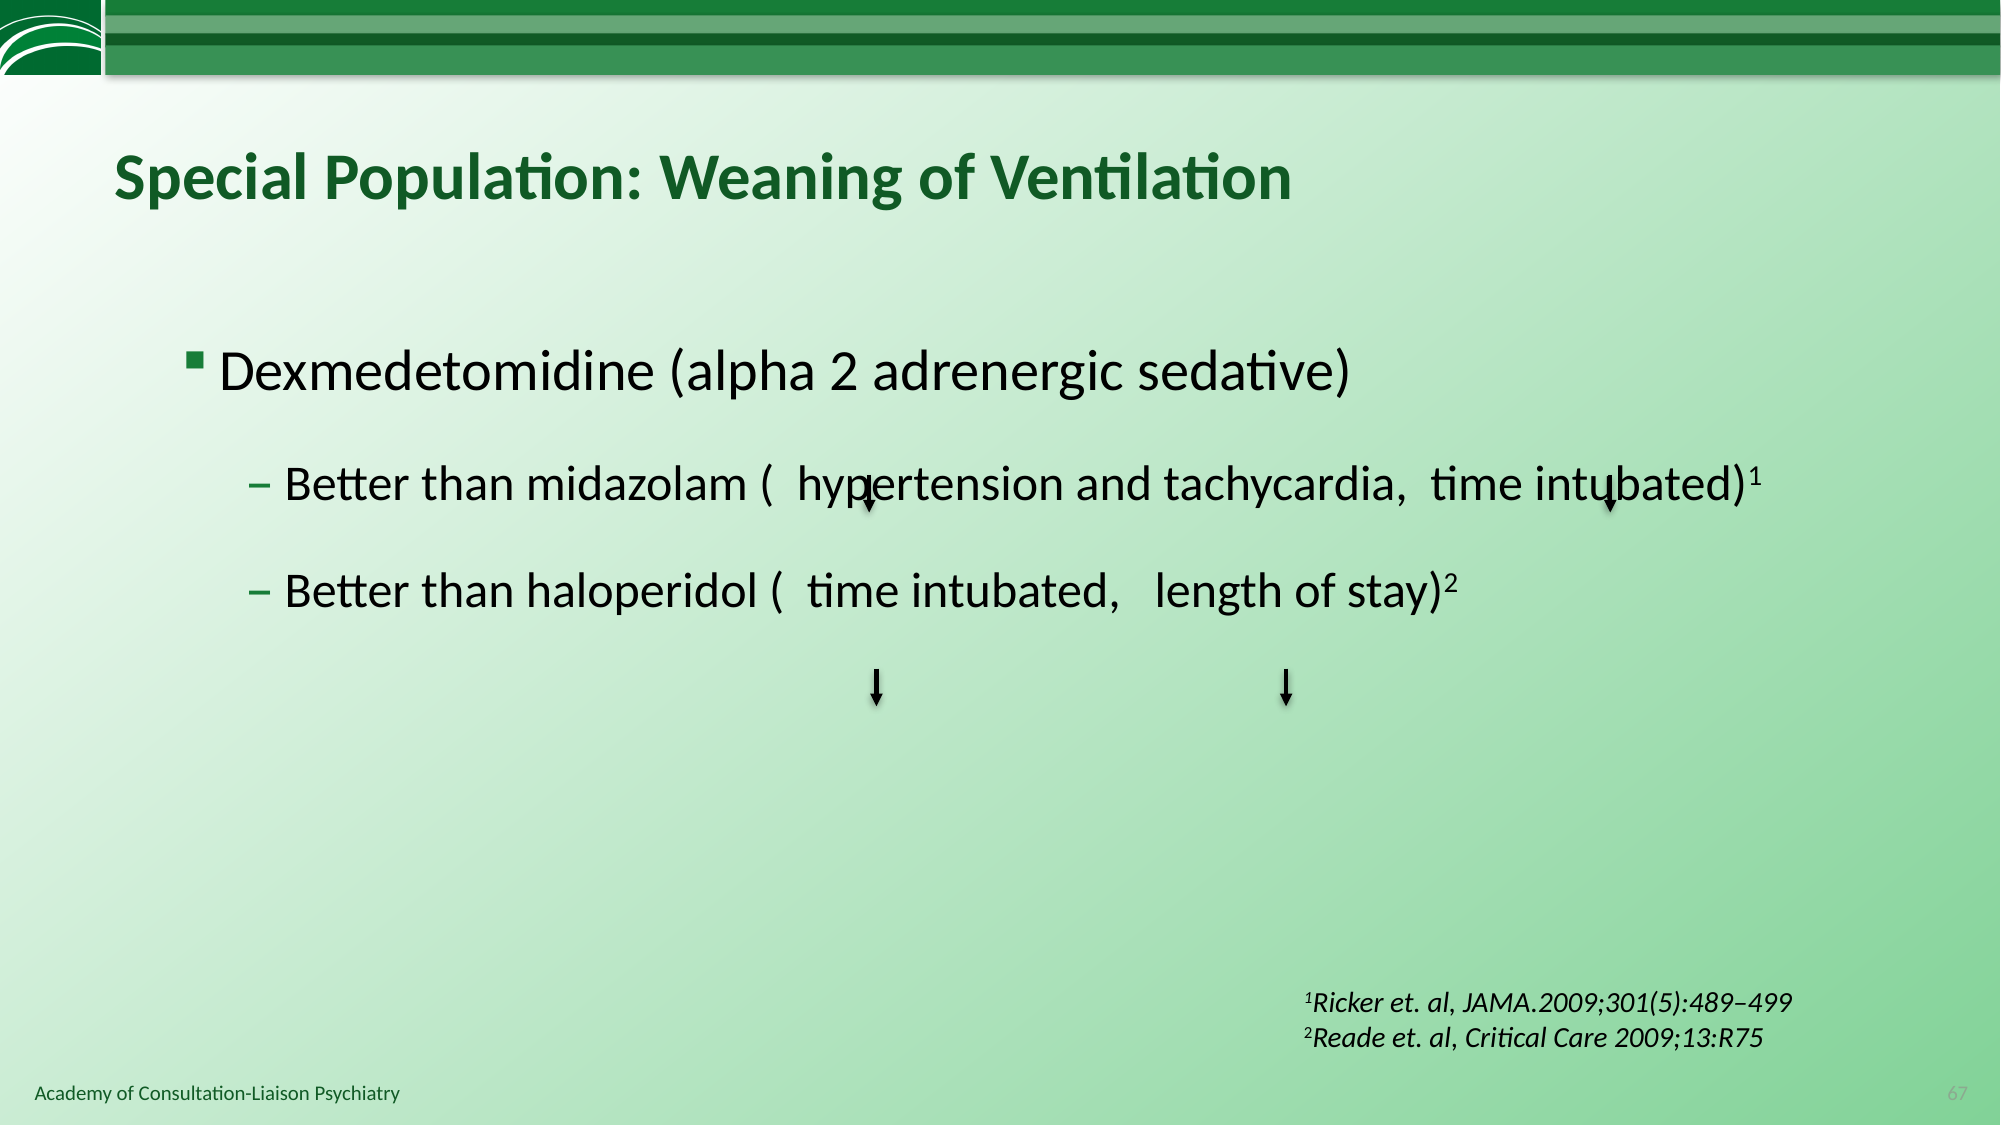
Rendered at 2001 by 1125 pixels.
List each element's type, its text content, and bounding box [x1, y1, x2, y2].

title Special Population: Weaning of Ventilation [99, 45, 1900, 300]
text_box 1Ricker et. al, JAMA.2009;301(5):489–499 2Reade et. al, Critical Care 2009;13:R75 [1289, 976, 1808, 1061]
slide_number 67 [1903, 1062, 1984, 1122]
list Dexmedetomidine (alpha 2 adrenergic sedative) Better than midazolam ( hypertension and tachycardia, time intubated)1 Better than haloperidol ( time intubated, length of stay)2 [166, 324, 1900, 756]
picture [0, 0, 101, 75]
